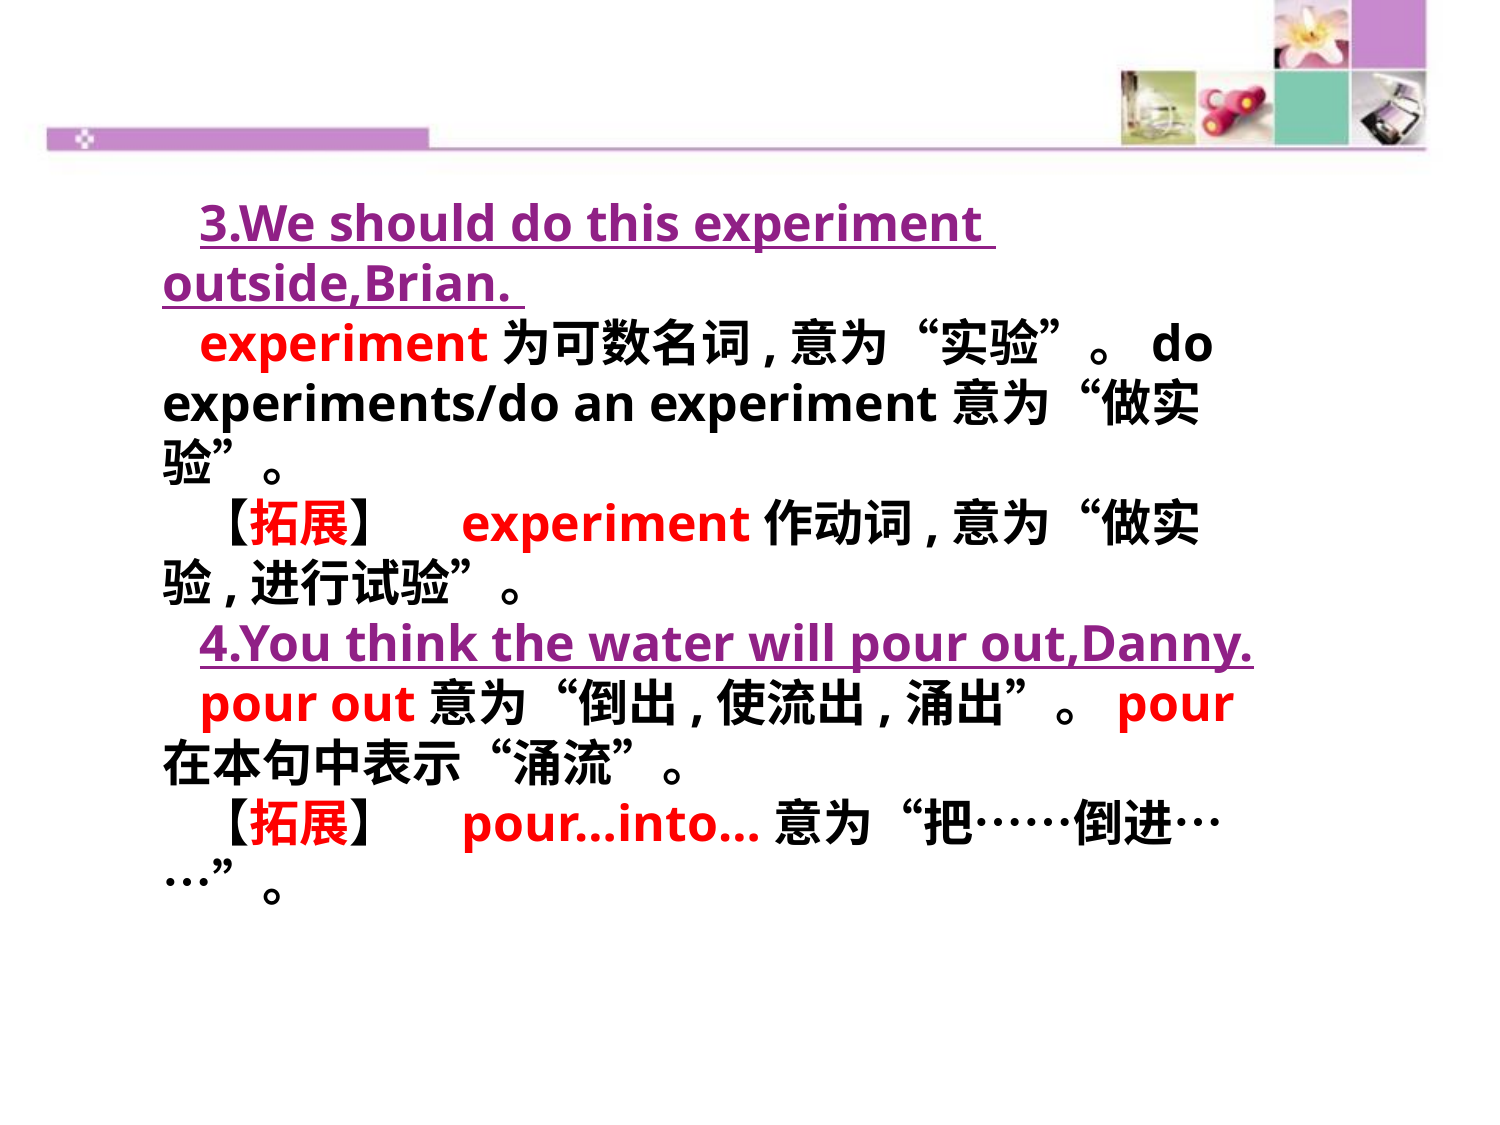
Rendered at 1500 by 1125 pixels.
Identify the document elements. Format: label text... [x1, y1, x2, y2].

text_box 3.We should do this experiment outside,Brian. experiment为可数名词,意为“实验”。do experiments/do an experiment意为“做实验”。 【拓展】 experiment作动词,意为“做实验,进行试验”。 4.You think the water will pour out,Danny. pour out意为“倒出,使流出,涌出”。pour在本句中表示“涌流”。 【拓展】 pour…into…意为“把……倒进……”。 [147, 184, 1273, 920]
picture [0, 0, 1500, 1125]
